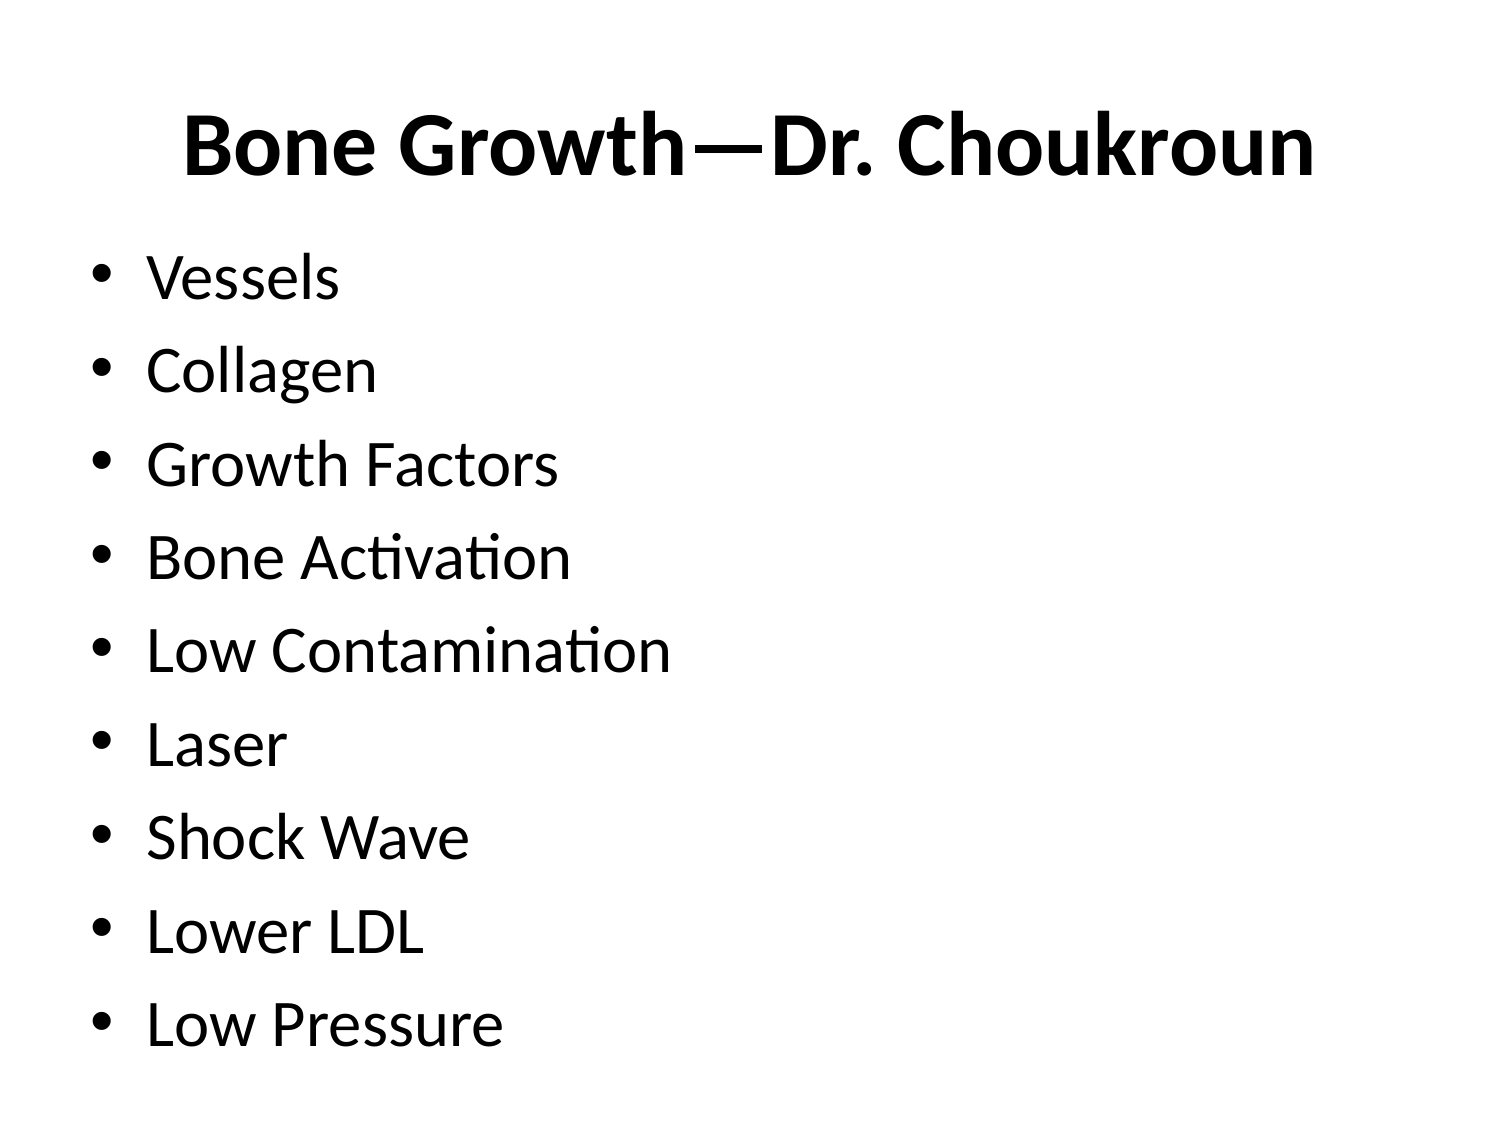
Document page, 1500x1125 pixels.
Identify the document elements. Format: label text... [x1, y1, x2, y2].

title Bone Growth—Dr. Choukroun [75, 45, 1425, 224]
list Vessels Collagen Growth Factors Bone Activation Low Contamination Laser Shock Wave Lower LDL Low Pressure [75, 224, 1425, 1075]
